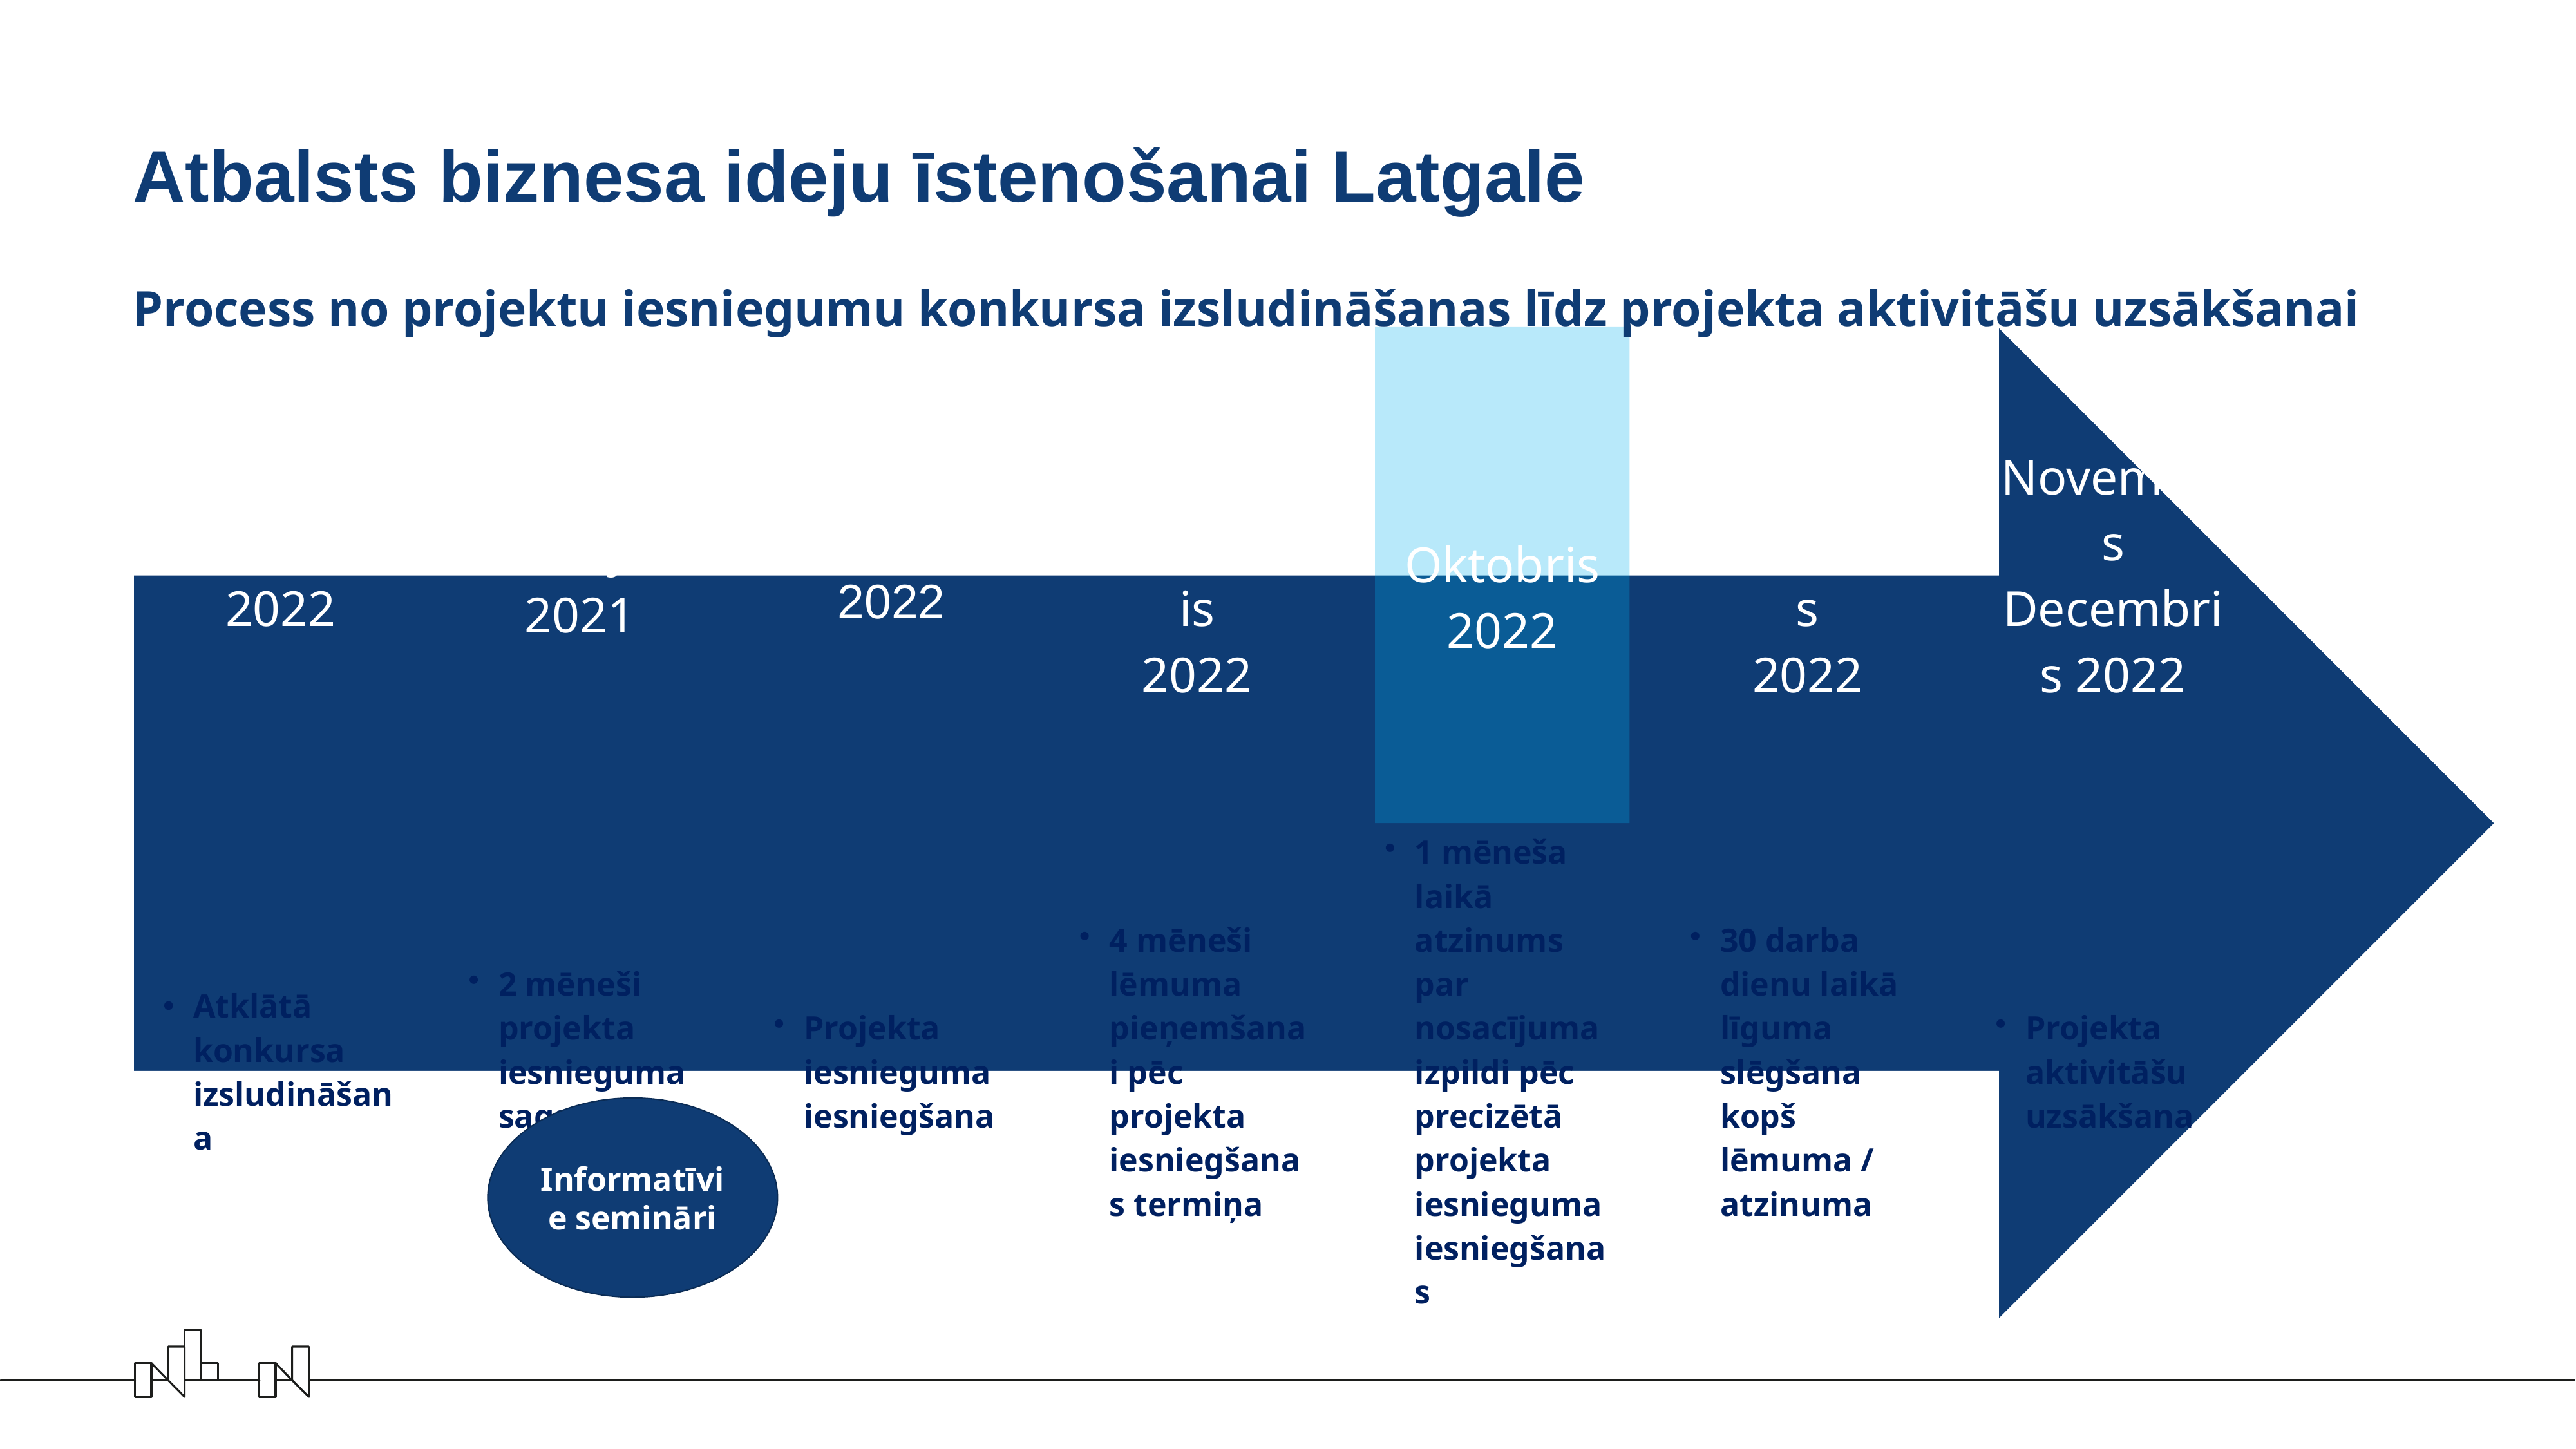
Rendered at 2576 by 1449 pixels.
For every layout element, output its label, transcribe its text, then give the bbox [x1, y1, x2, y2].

title Atbalsts biznesa ideju īstenošanai Latgalē [133, 129, 2443, 217]
list Process no projektu iesniegumu konkursa izsludināšanas līdz projekta aktivitāšu uzsākšanai [133, 278, 2443, 326]
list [133, 326, 2495, 1320]
